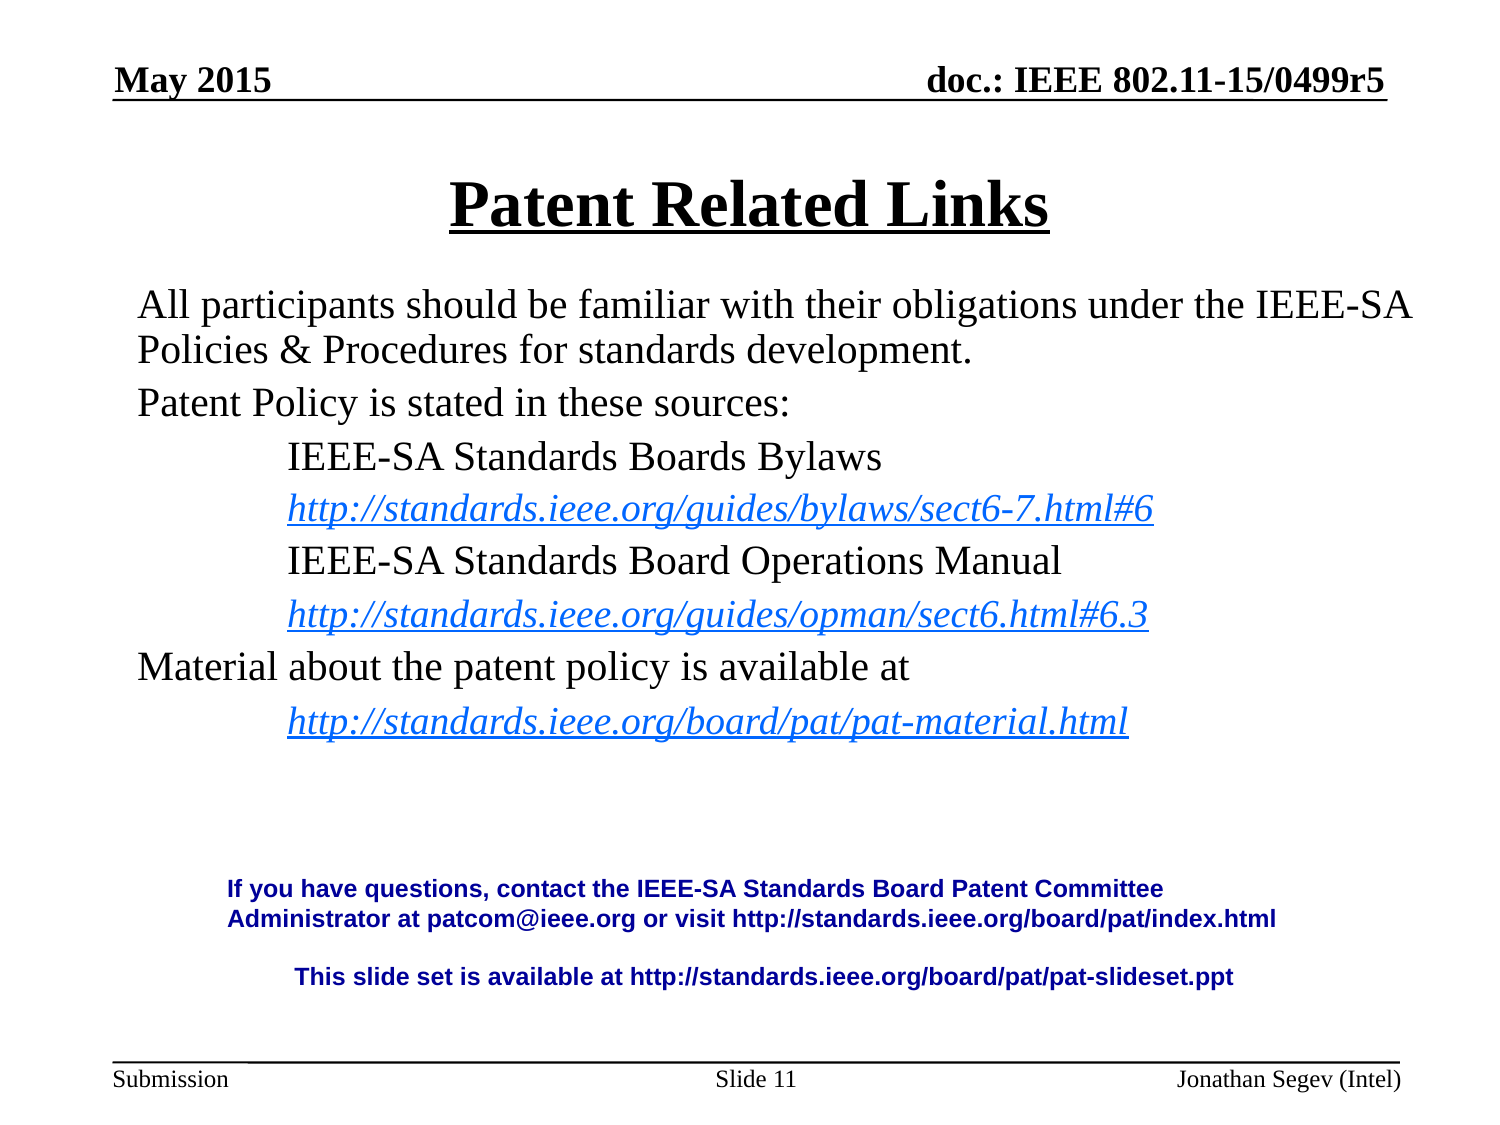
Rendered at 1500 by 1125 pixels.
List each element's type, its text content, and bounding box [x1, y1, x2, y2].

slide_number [114, 54, 283, 101]
footer Jonathan Segev (Intel) [949, 1061, 1402, 1093]
text_box If you have questions, contact the IEEE-SA Standards Board Patent Committee Administrator at patcom@ieee.org or visit http://standards.ieee.org/board/pat/index.html This slide set is available at http://standards.ieee.org/board/pat/pat-slideset.ppt [212, 865, 1325, 998]
title Patent Related Links [112, 112, 1388, 275]
list All participants should be familiar with their obligations under the IEEE-SA Policies & Procedures for standards development. Patent Policy is stated in these sources: IEEE-SA Standards Boards Bylaws http://standards.ieee.org/guides/bylaws/sect6-7.html#6 IEEE-SA Standards Board Operations Manual http://standards.ieee.org/guides/opman/sect6.html#6.3 Material about the patent policy is available at http://standards.ieee.org/board/pat/pat-material.html [0, 275, 1475, 850]
slide_number Slide 11 [712, 1061, 800, 1093]
